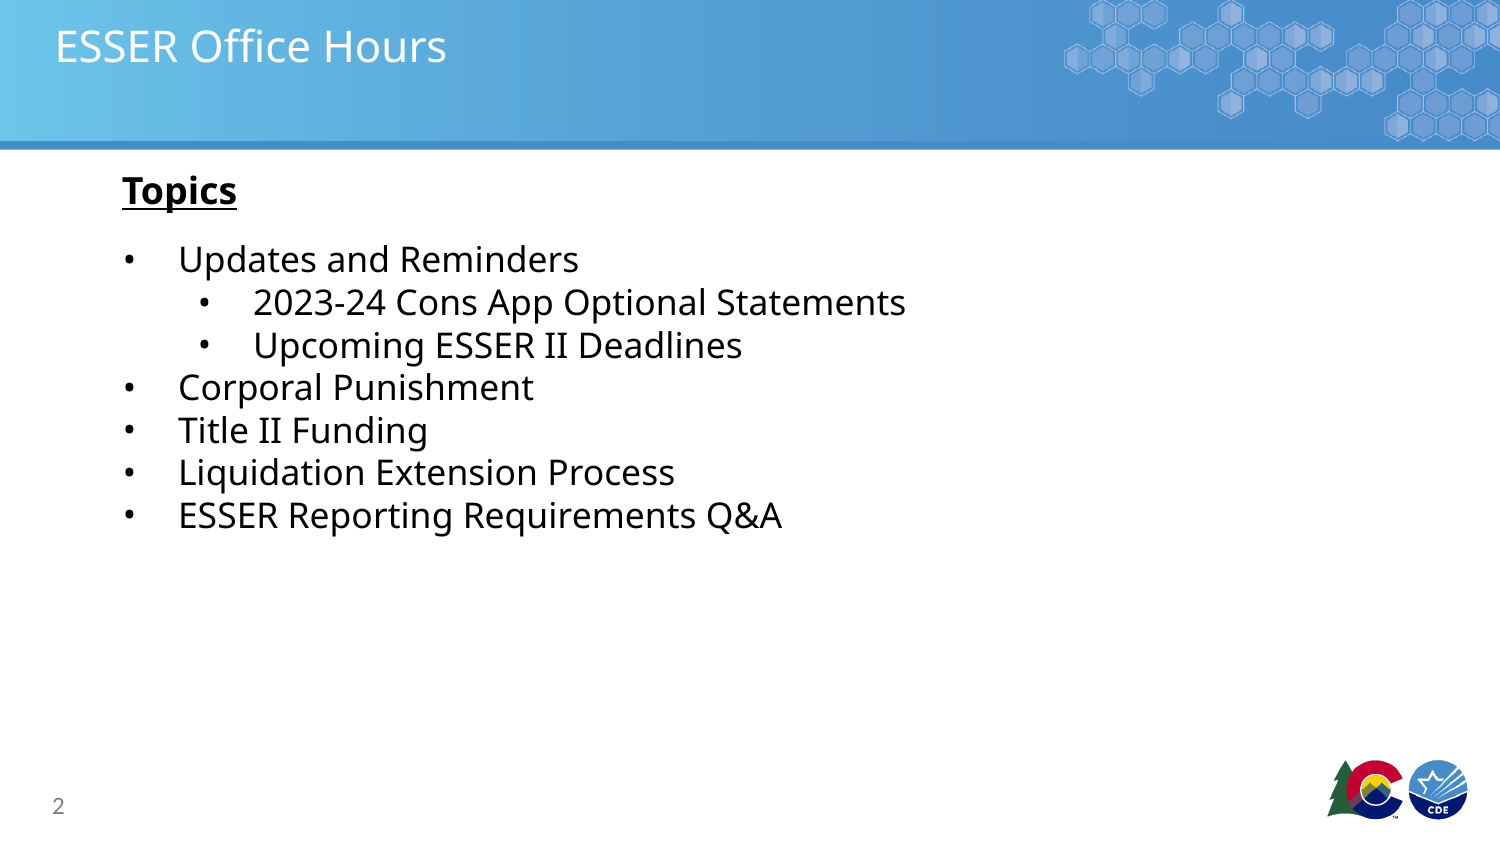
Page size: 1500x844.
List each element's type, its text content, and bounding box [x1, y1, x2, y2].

picture [1326, 759, 1468, 820]
slide_number 2 [40, 782, 379, 827]
title ESSER Office Hours [54, 25, 1047, 136]
picture [0, 0, 1500, 150]
list Topics Updates and Reminders 2023-24 Cons App Optional Statements Upcoming ESSER II Deadlines Corporal Punishment Title II Funding Liquidation Extension Process ESSER Reporting Requirements Q&A [103, 172, 1397, 708]
